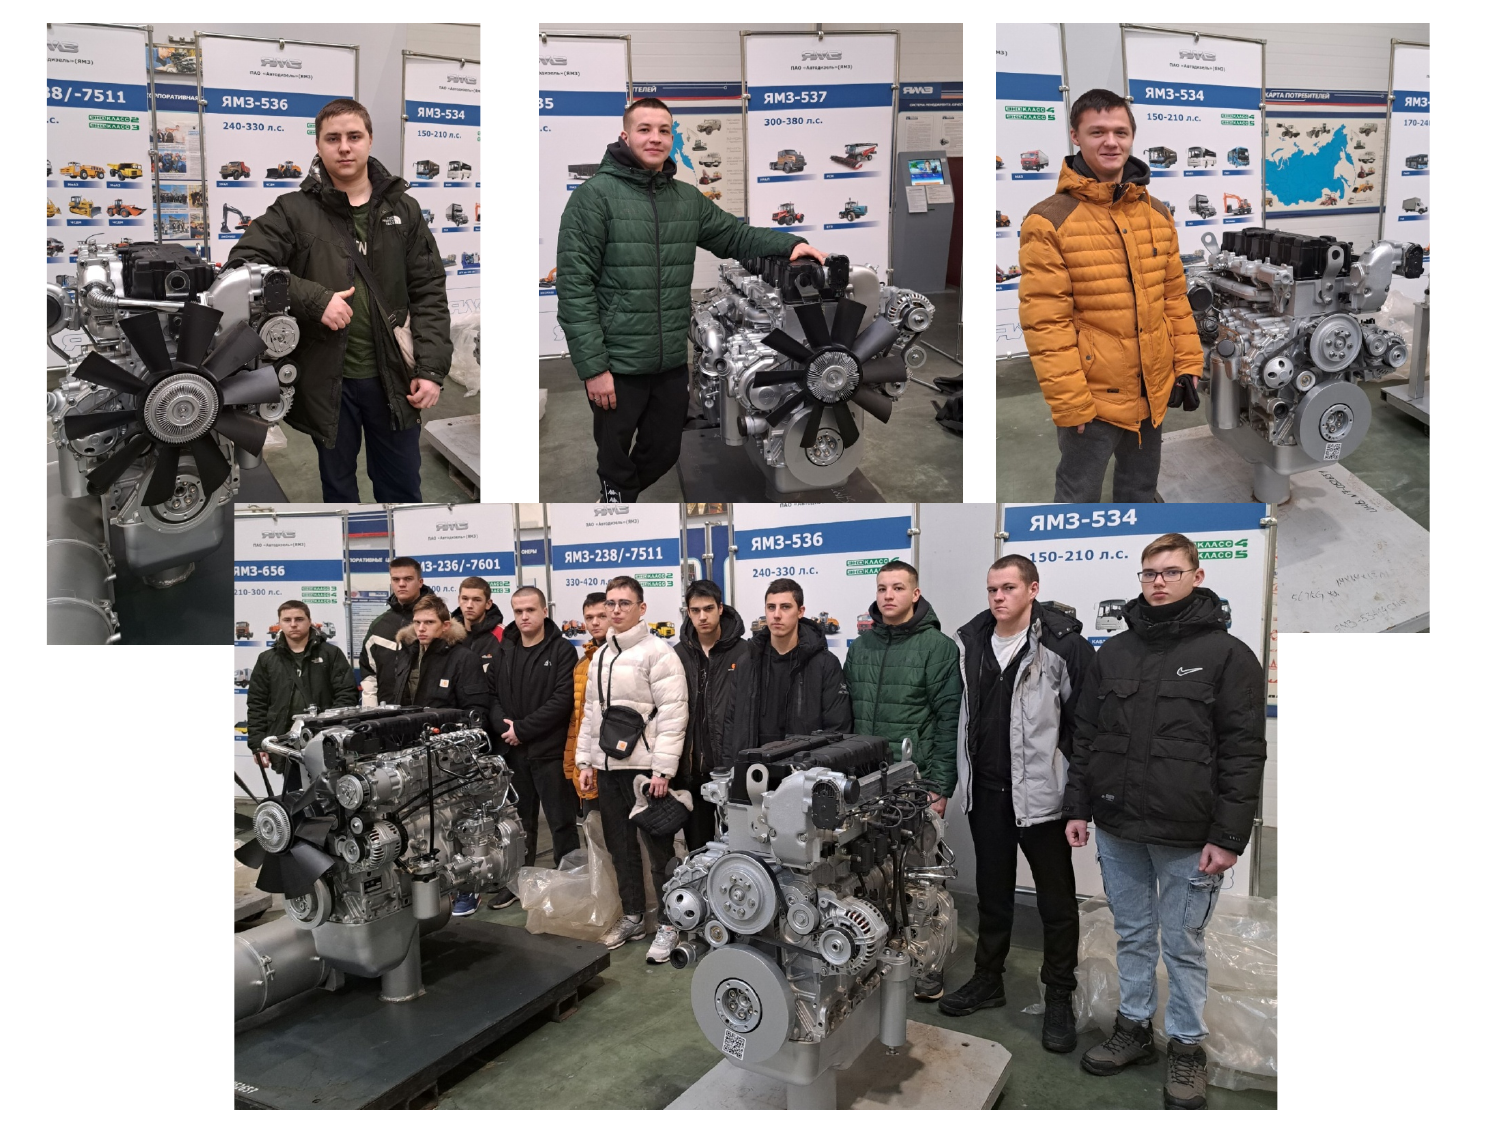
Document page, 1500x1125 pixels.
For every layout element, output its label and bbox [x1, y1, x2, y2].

picture [46, 23, 1430, 1111]
